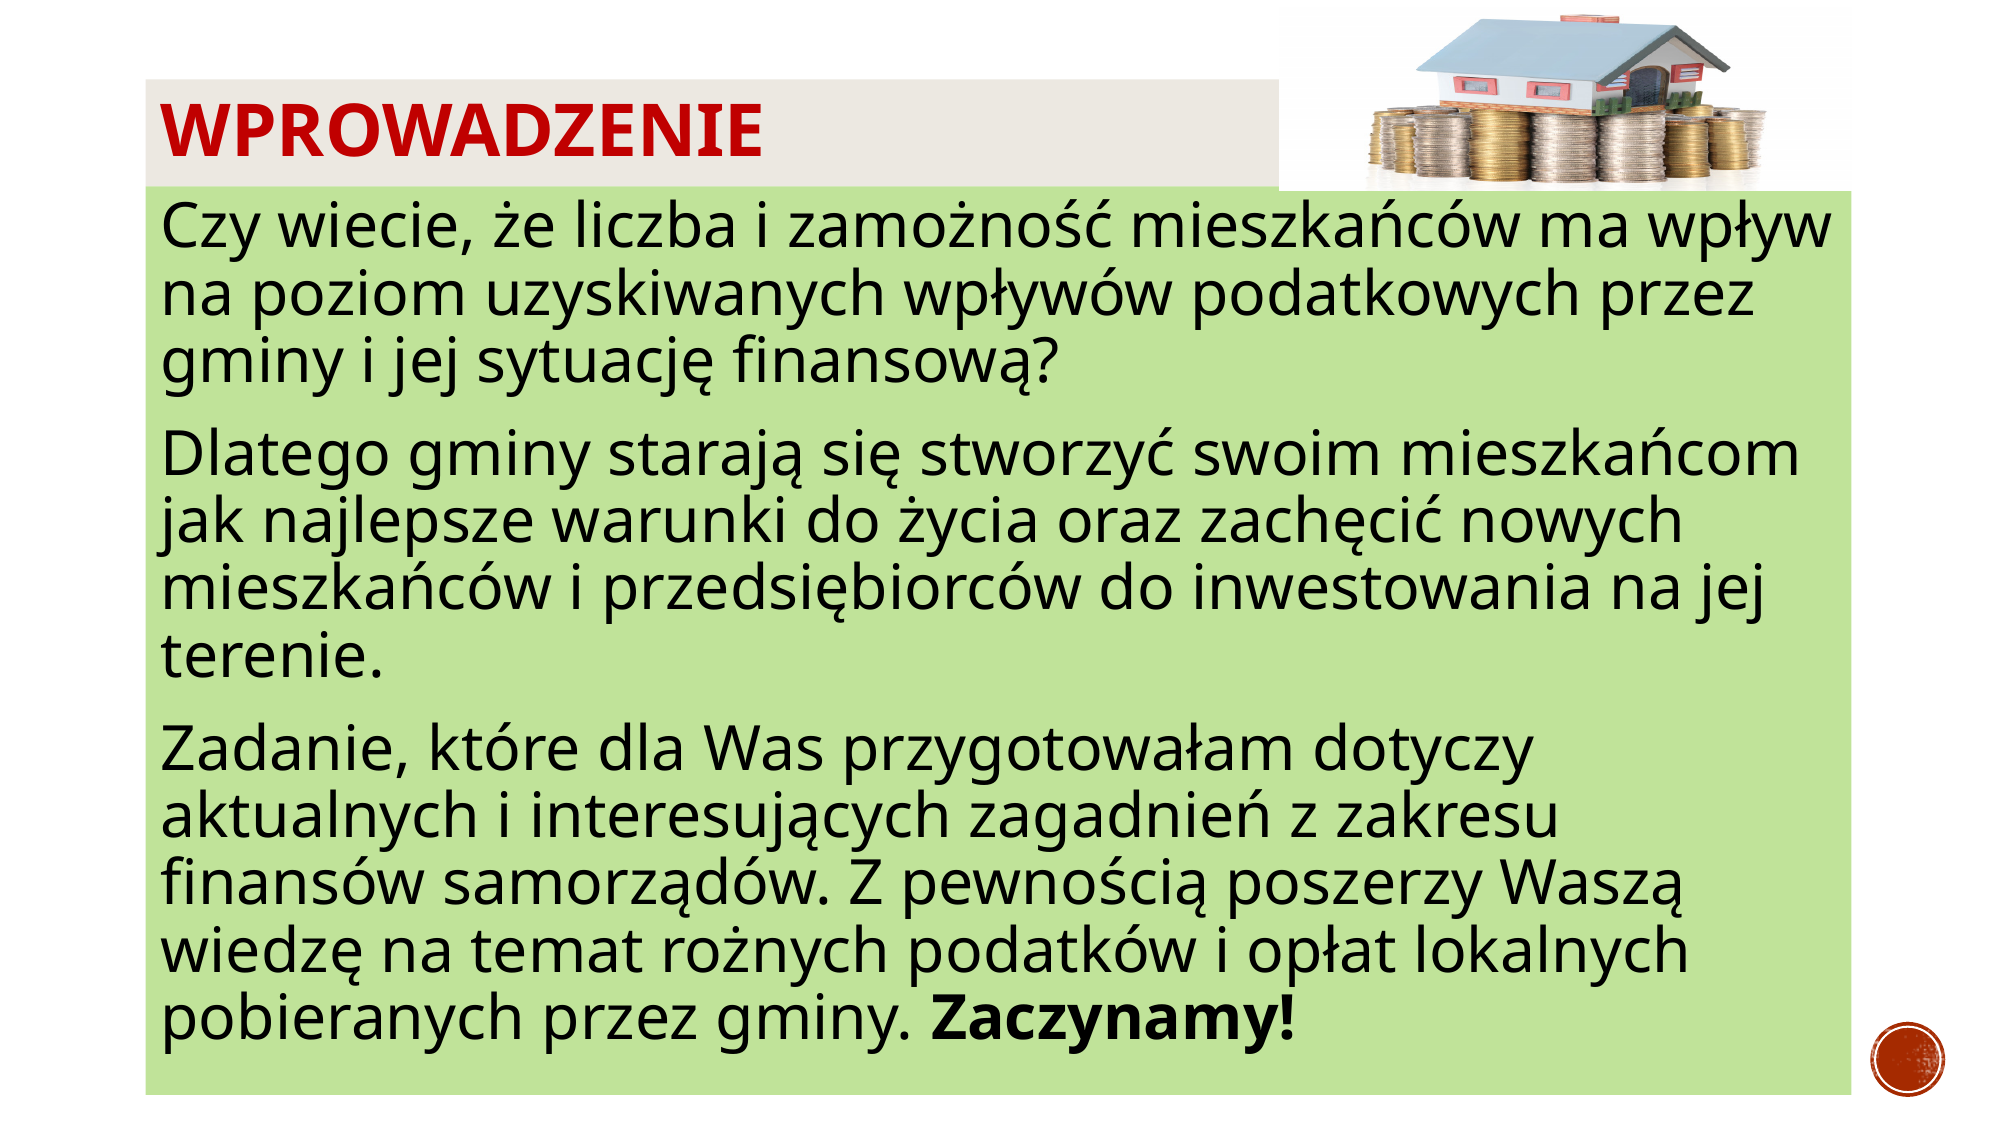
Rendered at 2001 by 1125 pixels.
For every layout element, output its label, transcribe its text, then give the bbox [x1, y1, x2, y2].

picture [1279, 6, 1852, 191]
list Czy wiecie, że liczba i zamożność mieszkańców ma wpływ na poziom uzyskiwanych wpływów podatkowych przez gminy i jej sytuację finansową? Dlatego gminy starają się stworzyć swoim mieszkańcom jak najlepsze warunki do życia oraz zachęcić nowych mieszkańców i przedsiębiorców do inwestowania na jej terenie. Zadanie, które dla Was przygotowałam dotyczy aktualnych i interesujących zagadnień z zakresu finansów samorządów. Z pewnością poszerzy Waszą wiedzę na temat rożnych podatków i opłat lokalnych pobieranych przez gminy. Zaczynamy! [145, 186, 1852, 1095]
title WPROWADZENIE [145, 79, 1278, 186]
